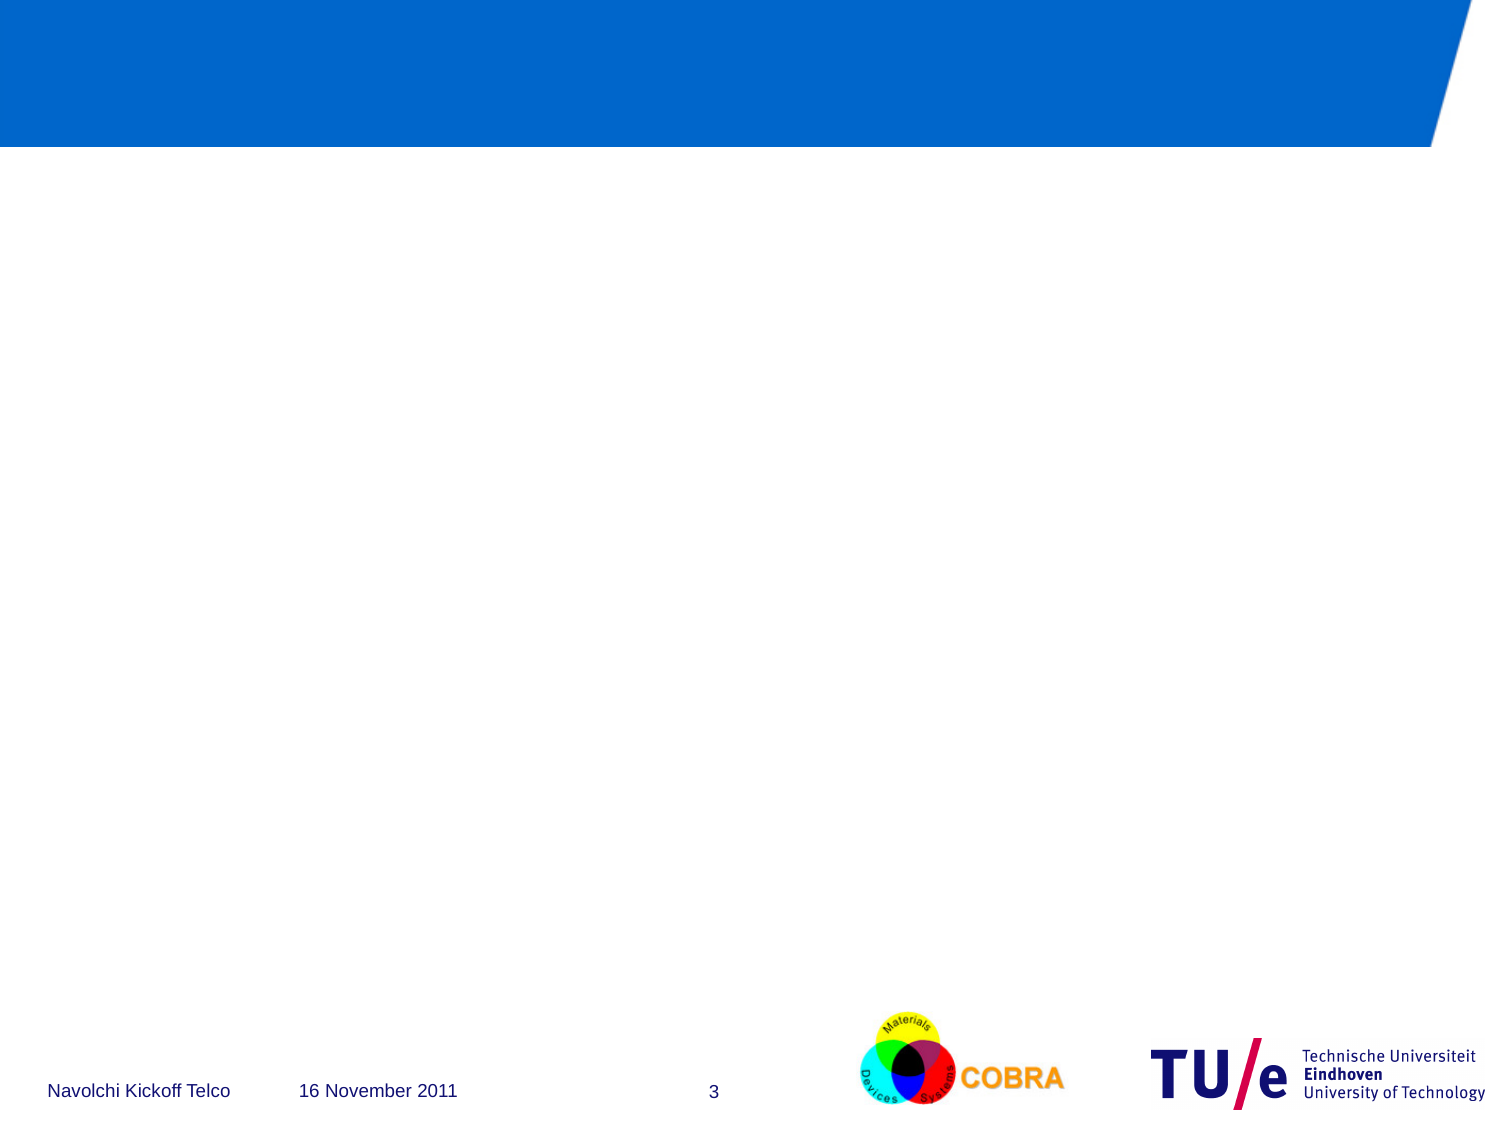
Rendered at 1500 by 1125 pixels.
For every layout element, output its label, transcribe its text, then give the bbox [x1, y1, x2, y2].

picture [1151, 1038, 1485, 1110]
footer Navolchi Kickoff Telco 16 November 2011 [47, 1071, 686, 1109]
picture [856, 1011, 1069, 1105]
picture [0, 0, 1474, 147]
slide_number 3 [708, 1071, 762, 1111]
